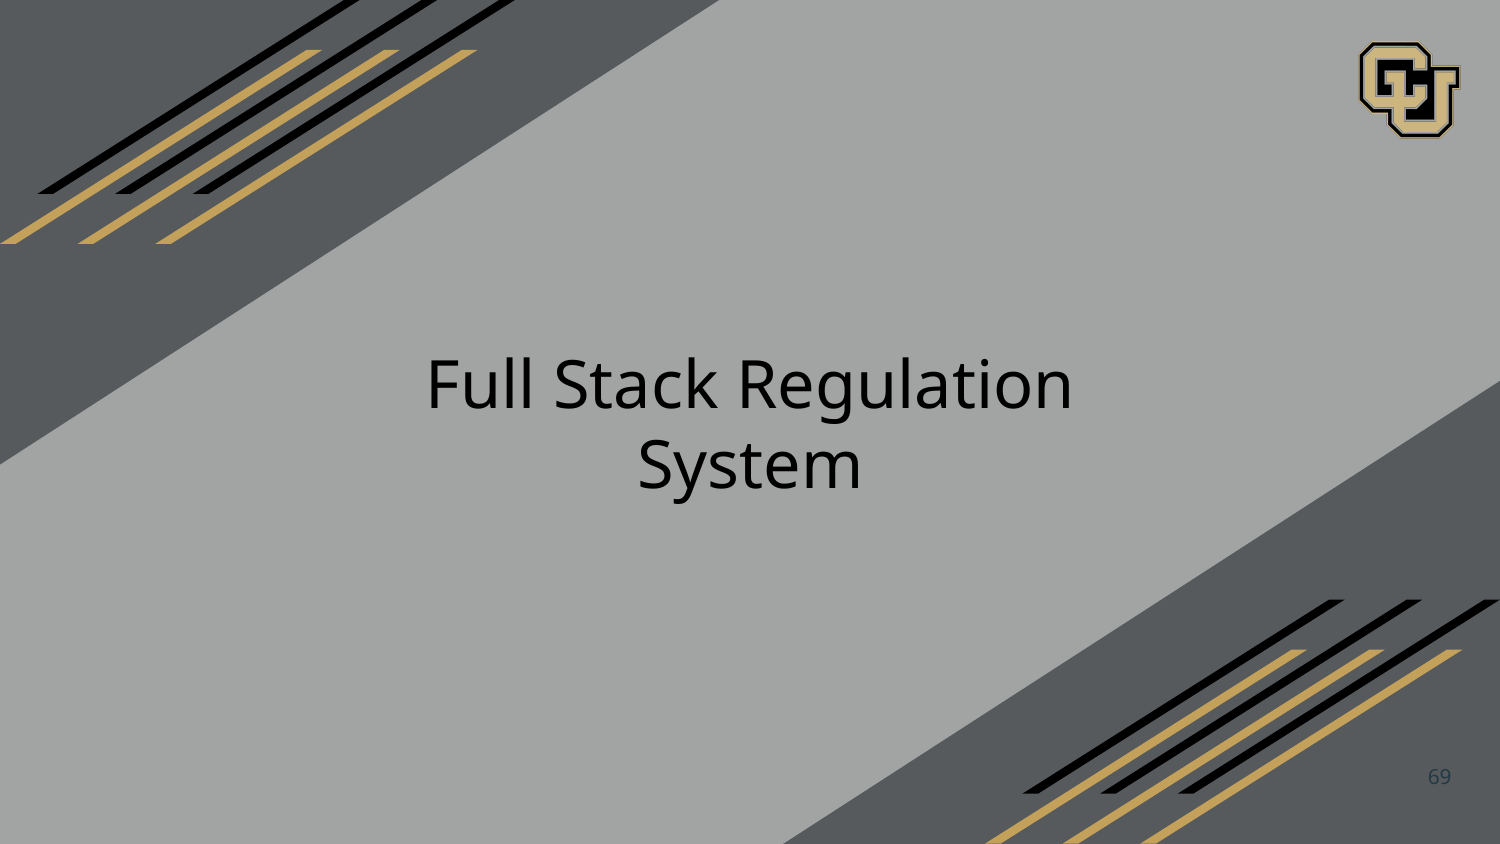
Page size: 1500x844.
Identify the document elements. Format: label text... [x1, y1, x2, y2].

title Full Stack Regulation System [309, 286, 1192, 557]
picture [1358, 41, 1461, 139]
slide_number 69 [1376, 745, 1467, 810]
